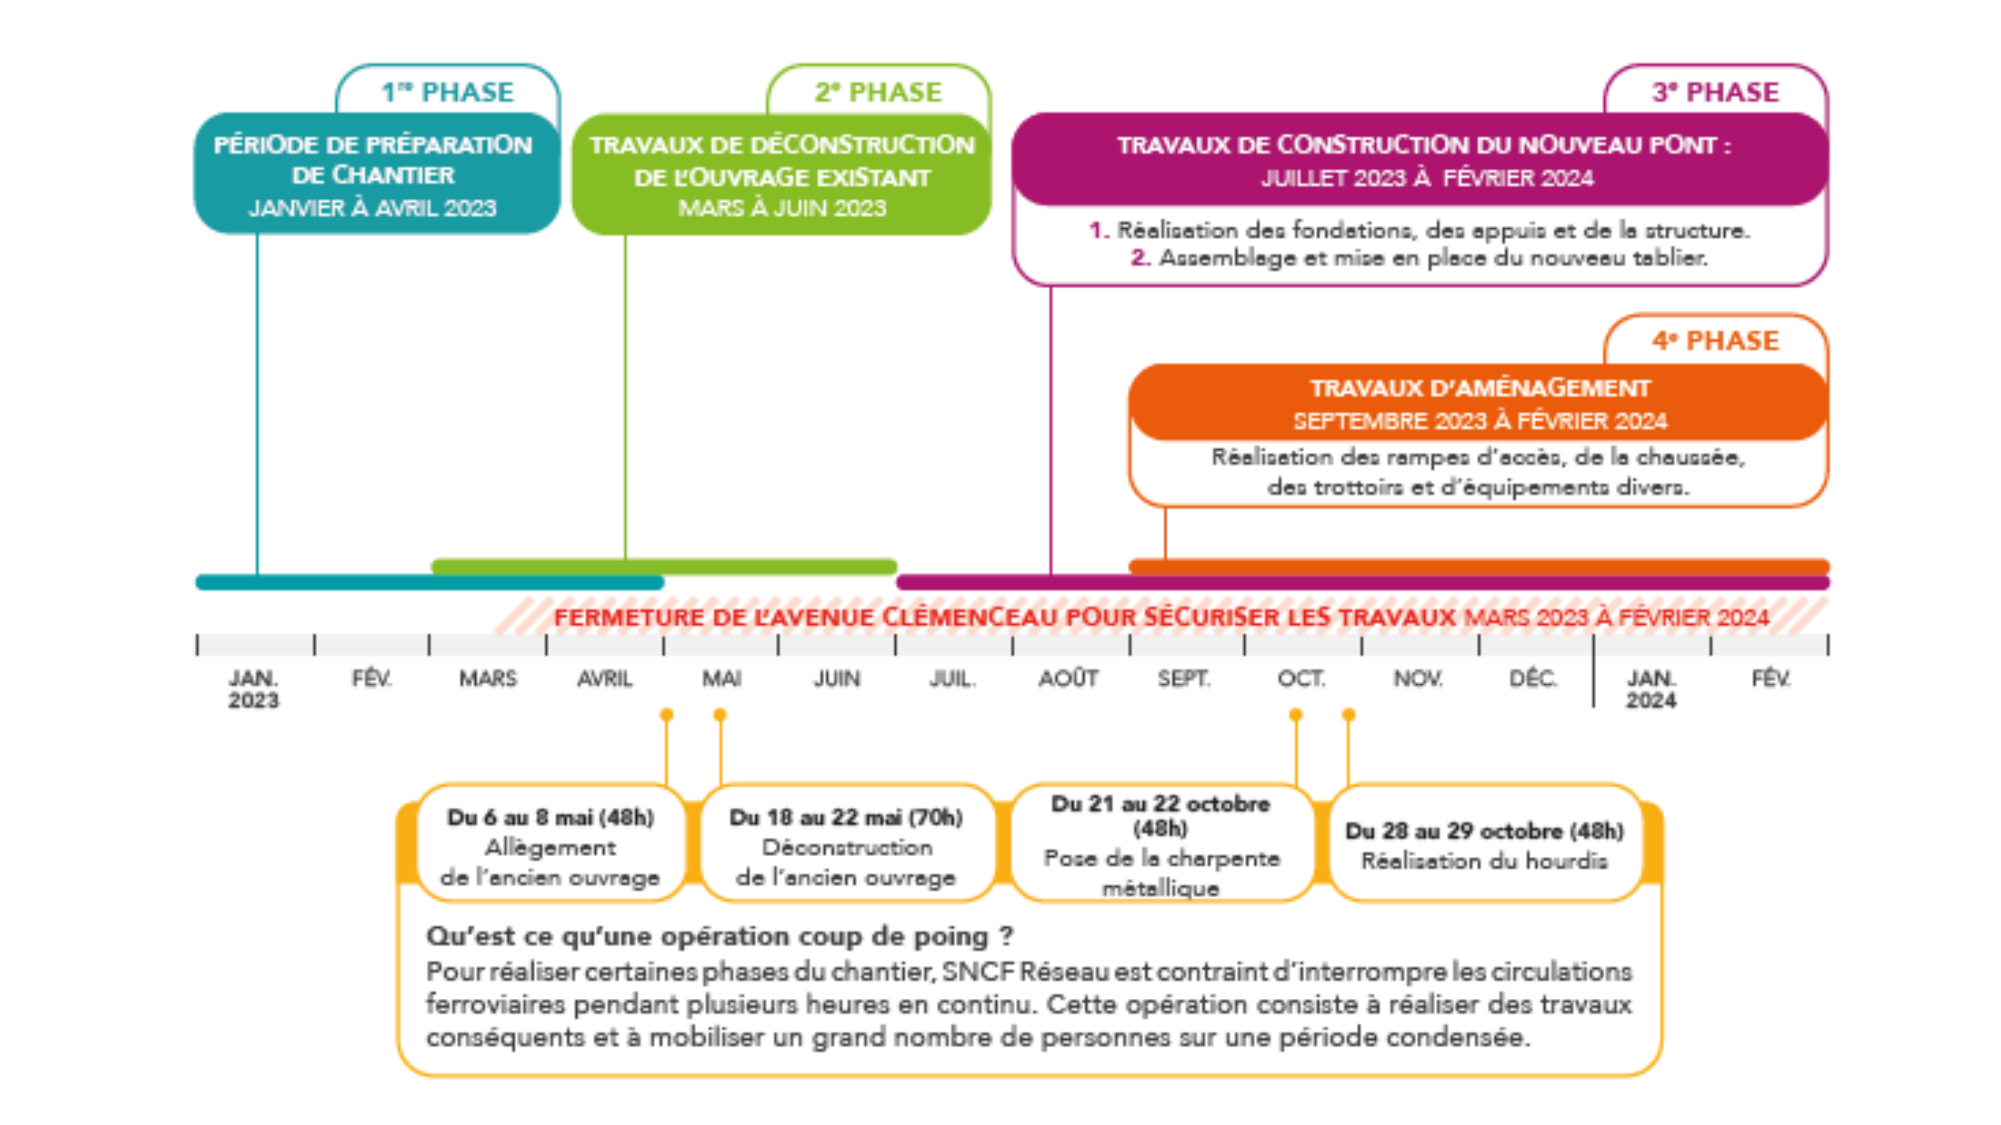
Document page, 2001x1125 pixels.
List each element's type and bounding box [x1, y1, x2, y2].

picture [145, 26, 1855, 1099]
